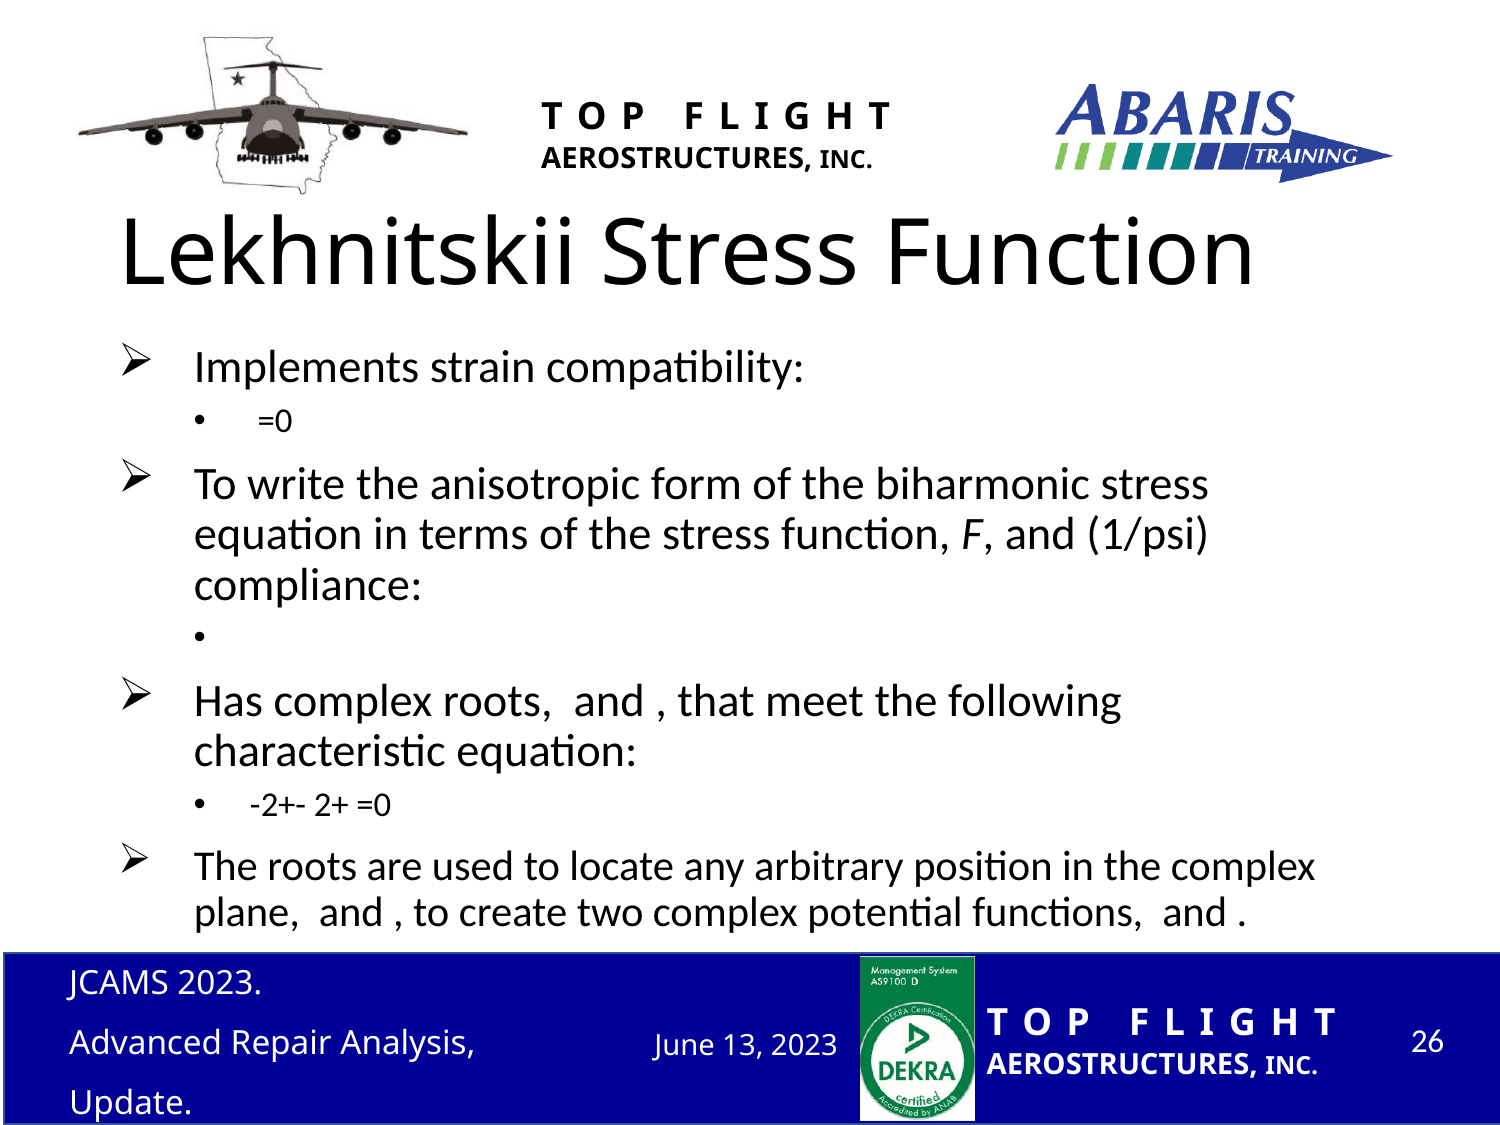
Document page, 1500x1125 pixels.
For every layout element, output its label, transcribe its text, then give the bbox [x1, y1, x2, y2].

picture [1053, 84, 1395, 181]
footer JCAMS 2023. Advanced Repair Analysis, Update. [54, 974, 618, 1088]
title Lekhnitskii Stress Function [103, 181, 1397, 329]
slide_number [639, 1013, 930, 1074]
slide_number 26 [1378, 1009, 1460, 1069]
picture [860, 956, 975, 1121]
picture [76, 31, 471, 201]
